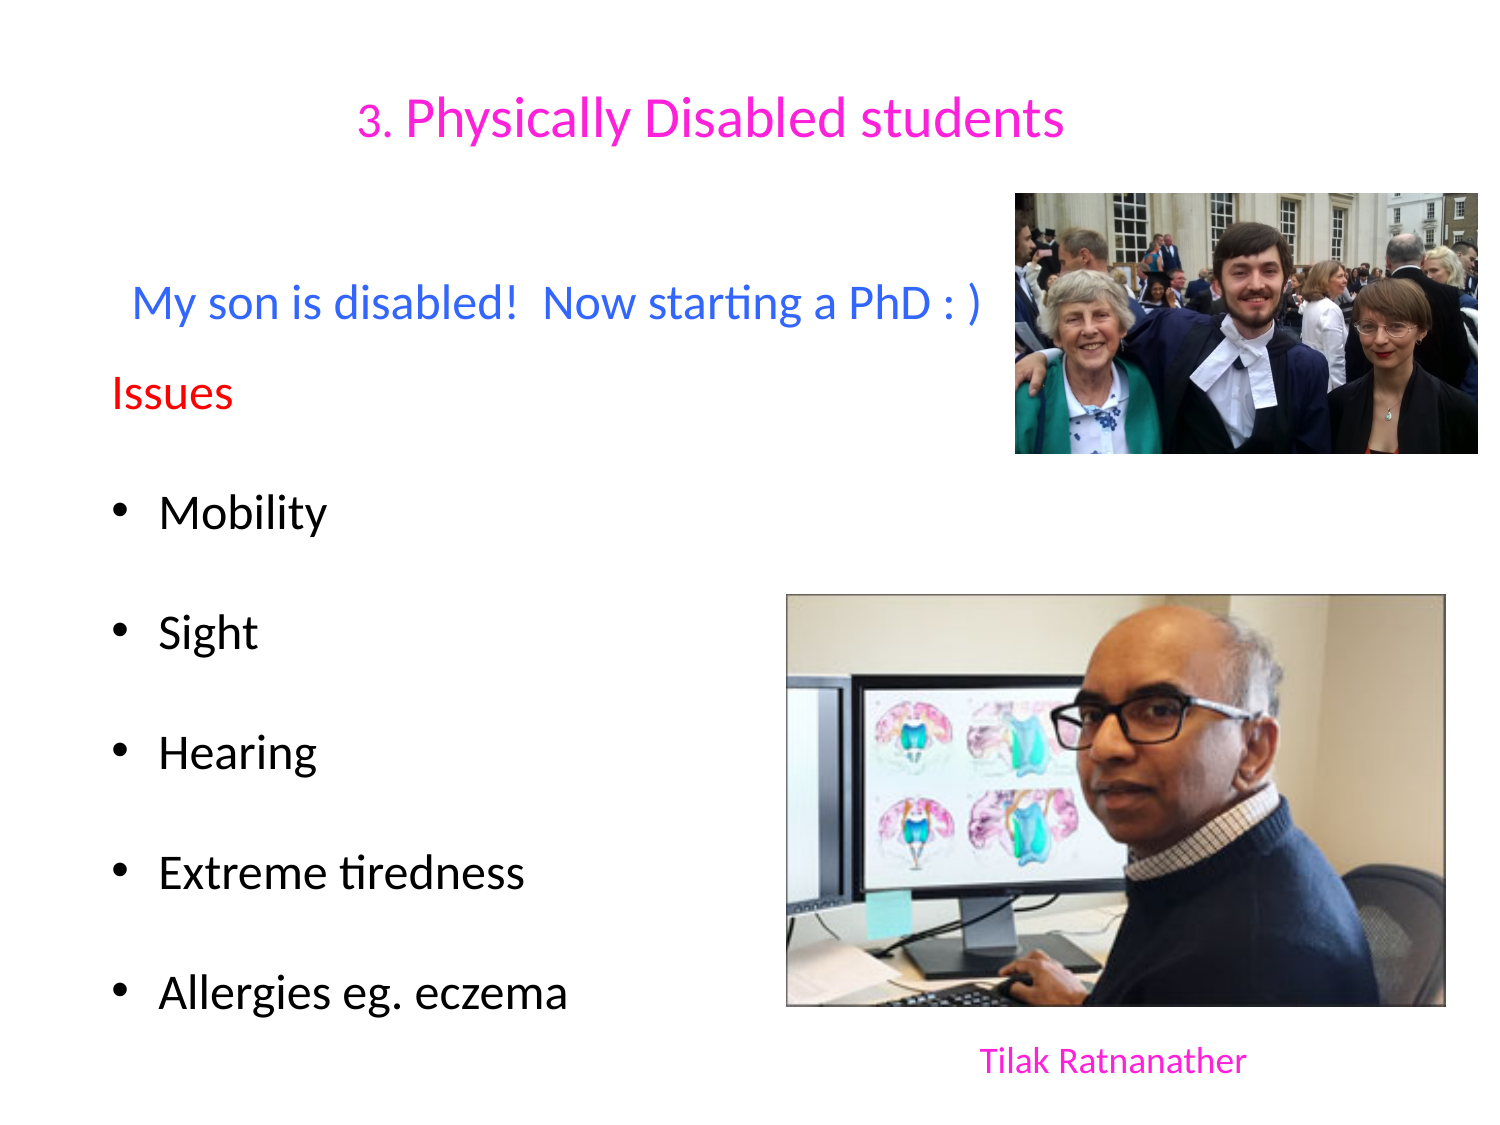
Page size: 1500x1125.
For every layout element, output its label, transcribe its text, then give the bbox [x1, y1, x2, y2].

text_box Issues Mobility Sight Hearing Extreme tiredness Allergies eg. eczema [96, 351, 1201, 1117]
picture [785, 594, 1446, 1007]
text_box 3. Physically Disabled students My son is disabled! Now starting a PhD : ) [116, 71, 1206, 337]
picture [1014, 193, 1478, 454]
text_box Tilak Ratnanather [786, 1029, 1312, 1089]
